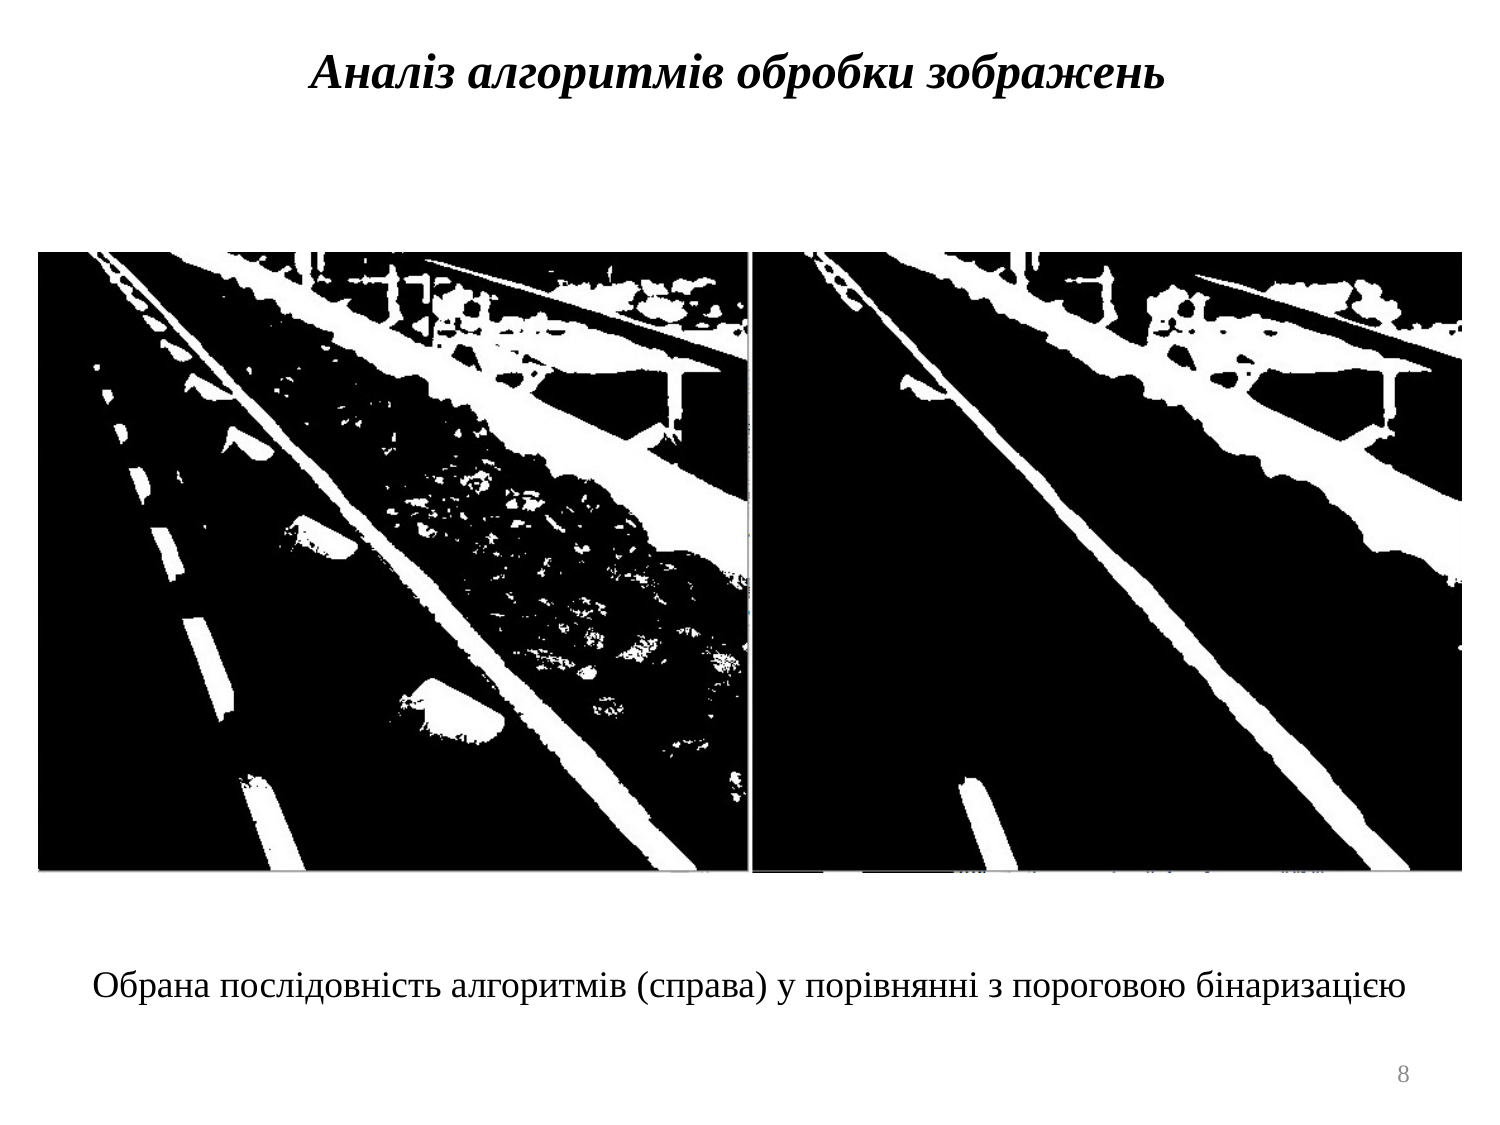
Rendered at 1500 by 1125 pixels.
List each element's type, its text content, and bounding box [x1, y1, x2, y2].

slide_number 8 [1074, 1042, 1425, 1103]
text_box Аналіз алгоритмів обробки зображень [29, 30, 1447, 106]
picture [38, 251, 1462, 874]
text_box Обрана послідовність алгоритмів (справа) у порівнянні з пороговою бінаризацією [41, 952, 1459, 1012]
